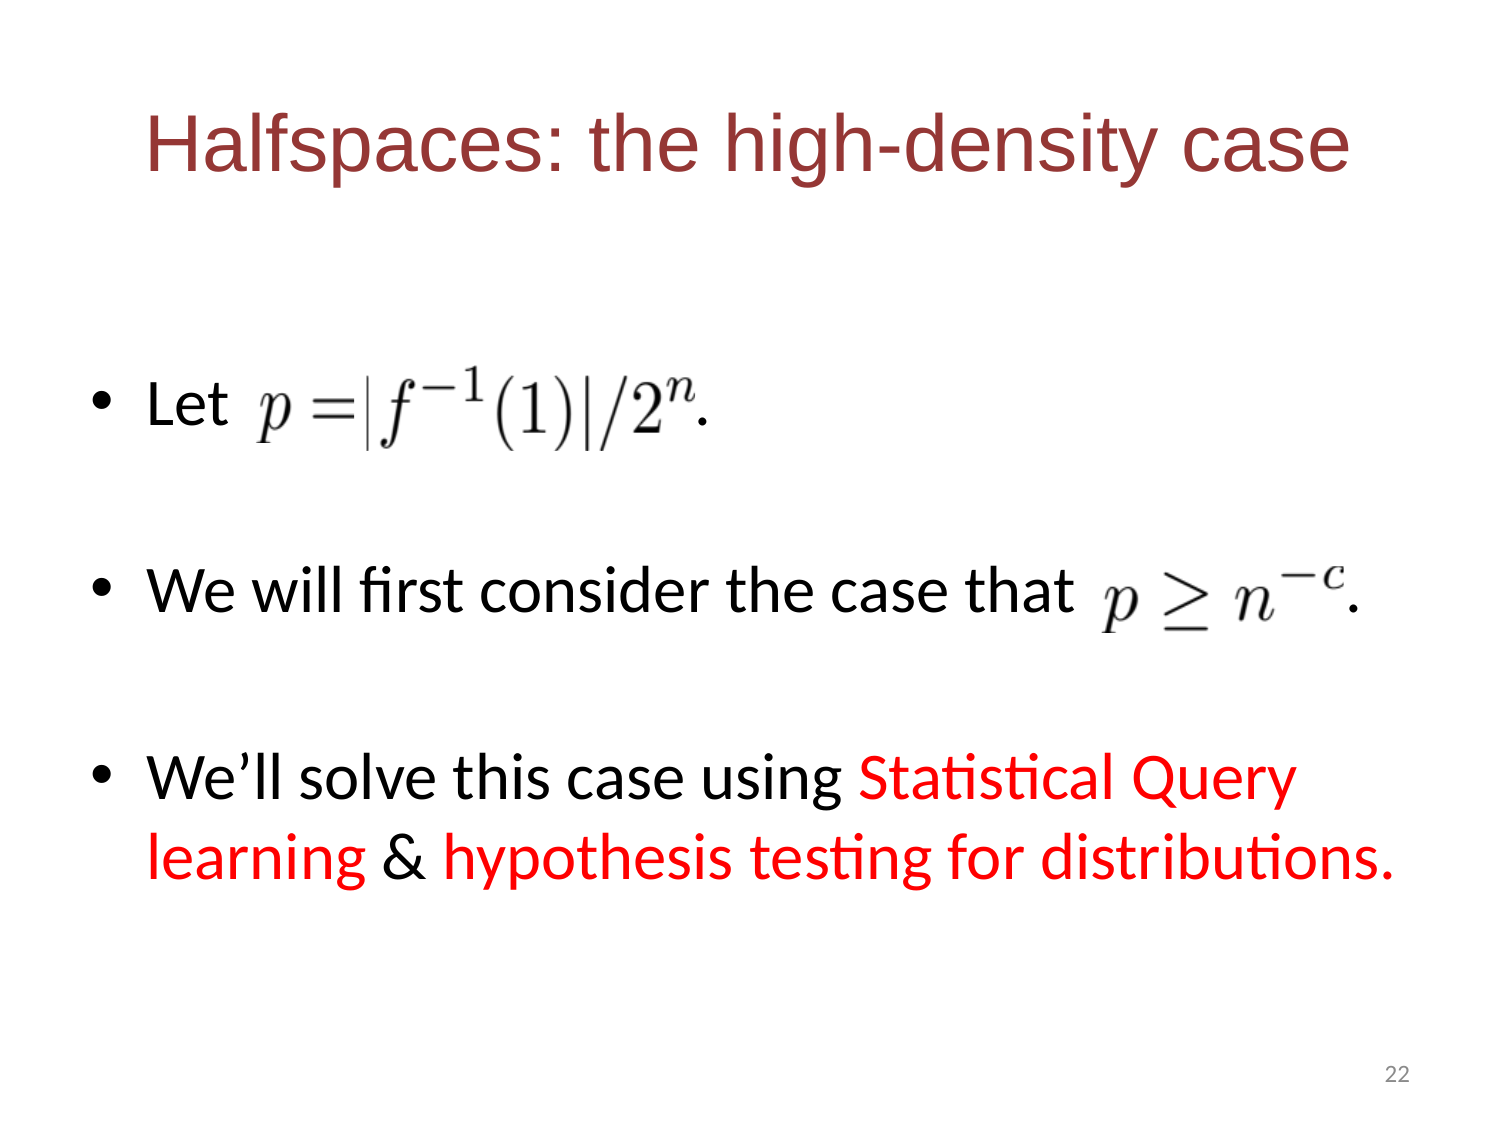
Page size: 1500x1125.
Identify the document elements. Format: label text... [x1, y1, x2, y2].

picture [1101, 565, 1344, 633]
list Let . We will first consider the case that . We’ll solve this case using Statistical Query learning & hypothesis testing for distributions. [75, 351, 1425, 1094]
title Halfspaces: the high-density case [75, 45, 1425, 233]
picture [366, 364, 696, 451]
picture [254, 392, 355, 444]
slide_number 22 [1074, 1042, 1425, 1103]
